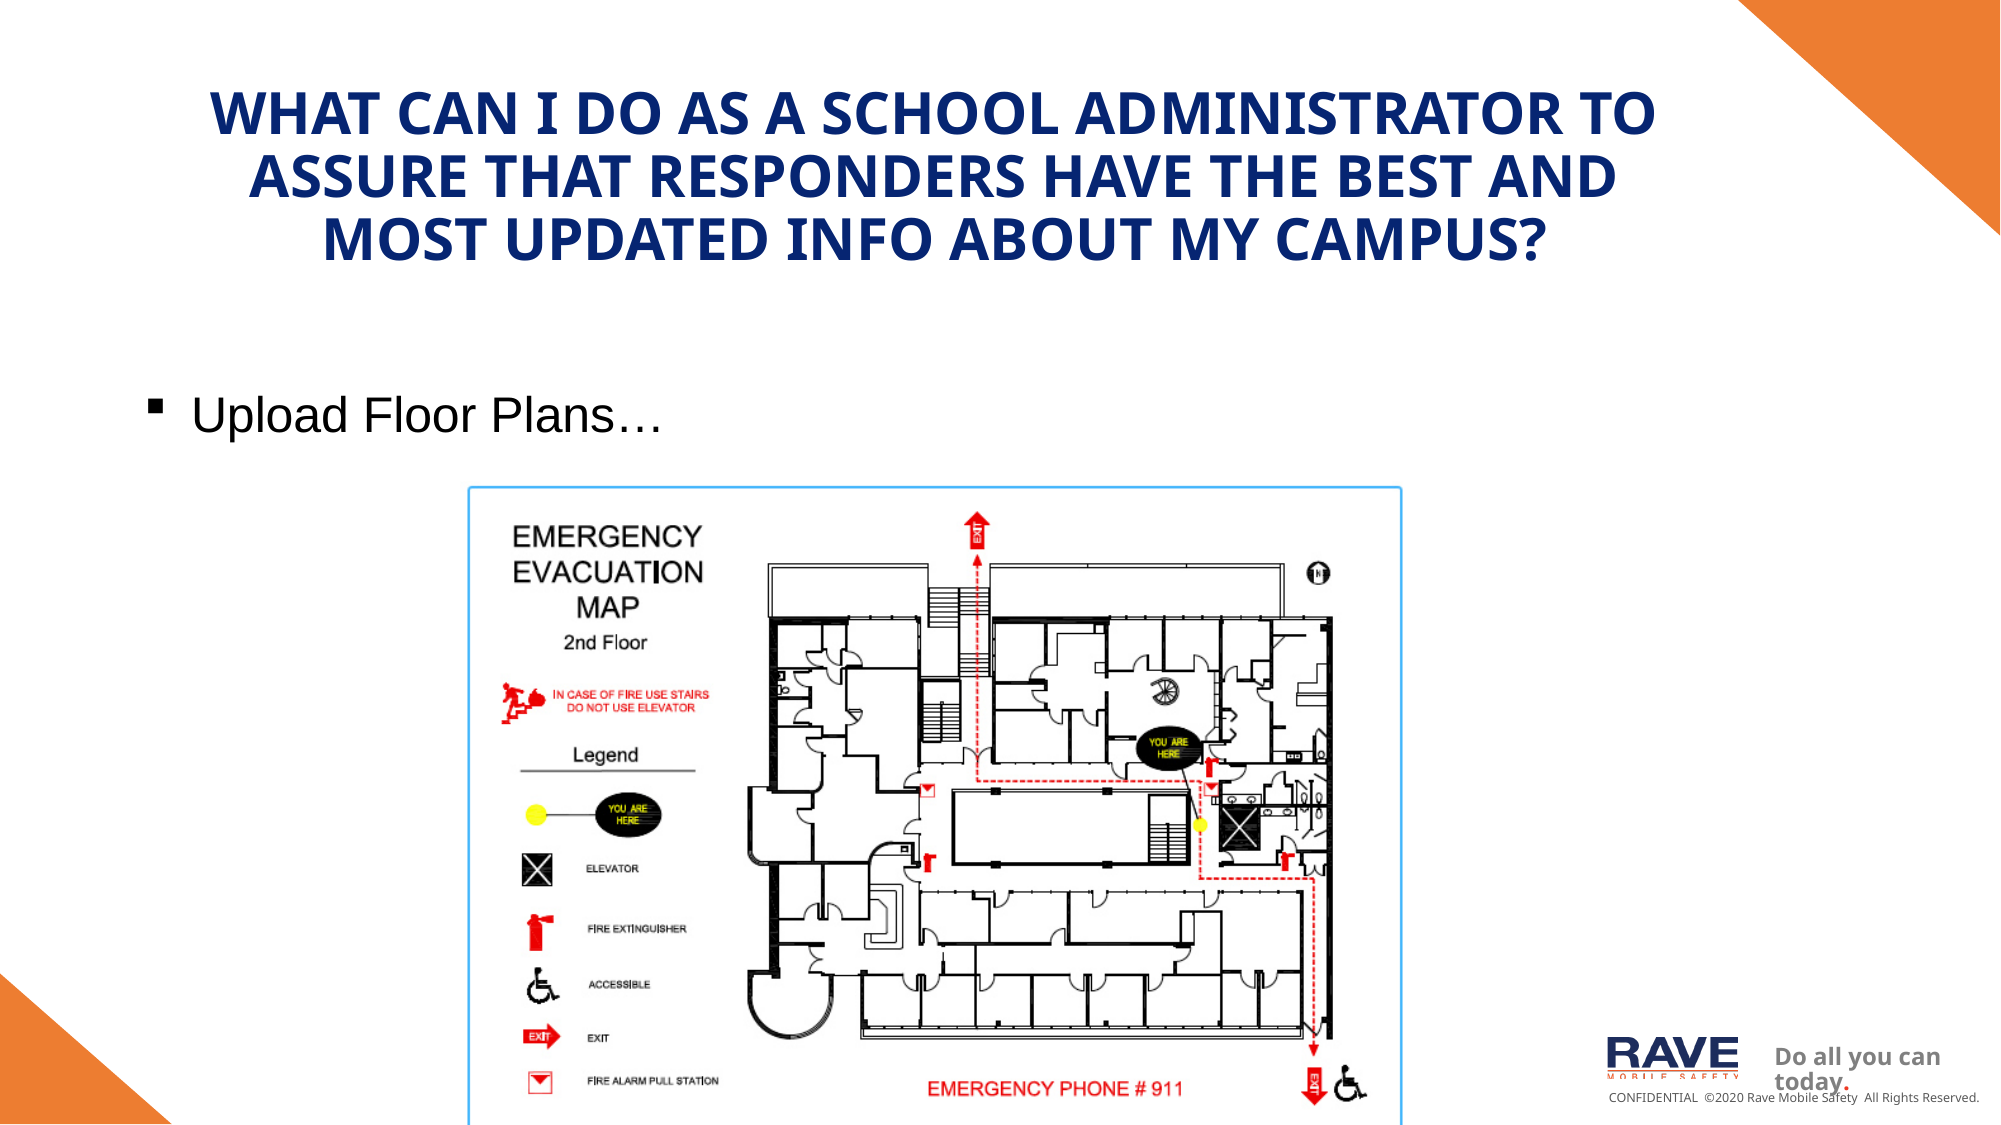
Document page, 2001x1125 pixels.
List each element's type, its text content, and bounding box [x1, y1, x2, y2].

title What can I do as a school administrator to assure that responders have the best and most updated info about my campus? [173, 76, 1696, 346]
text_box Upload Floor Plans… [129, 375, 1802, 451]
picture [460, 481, 1409, 1125]
